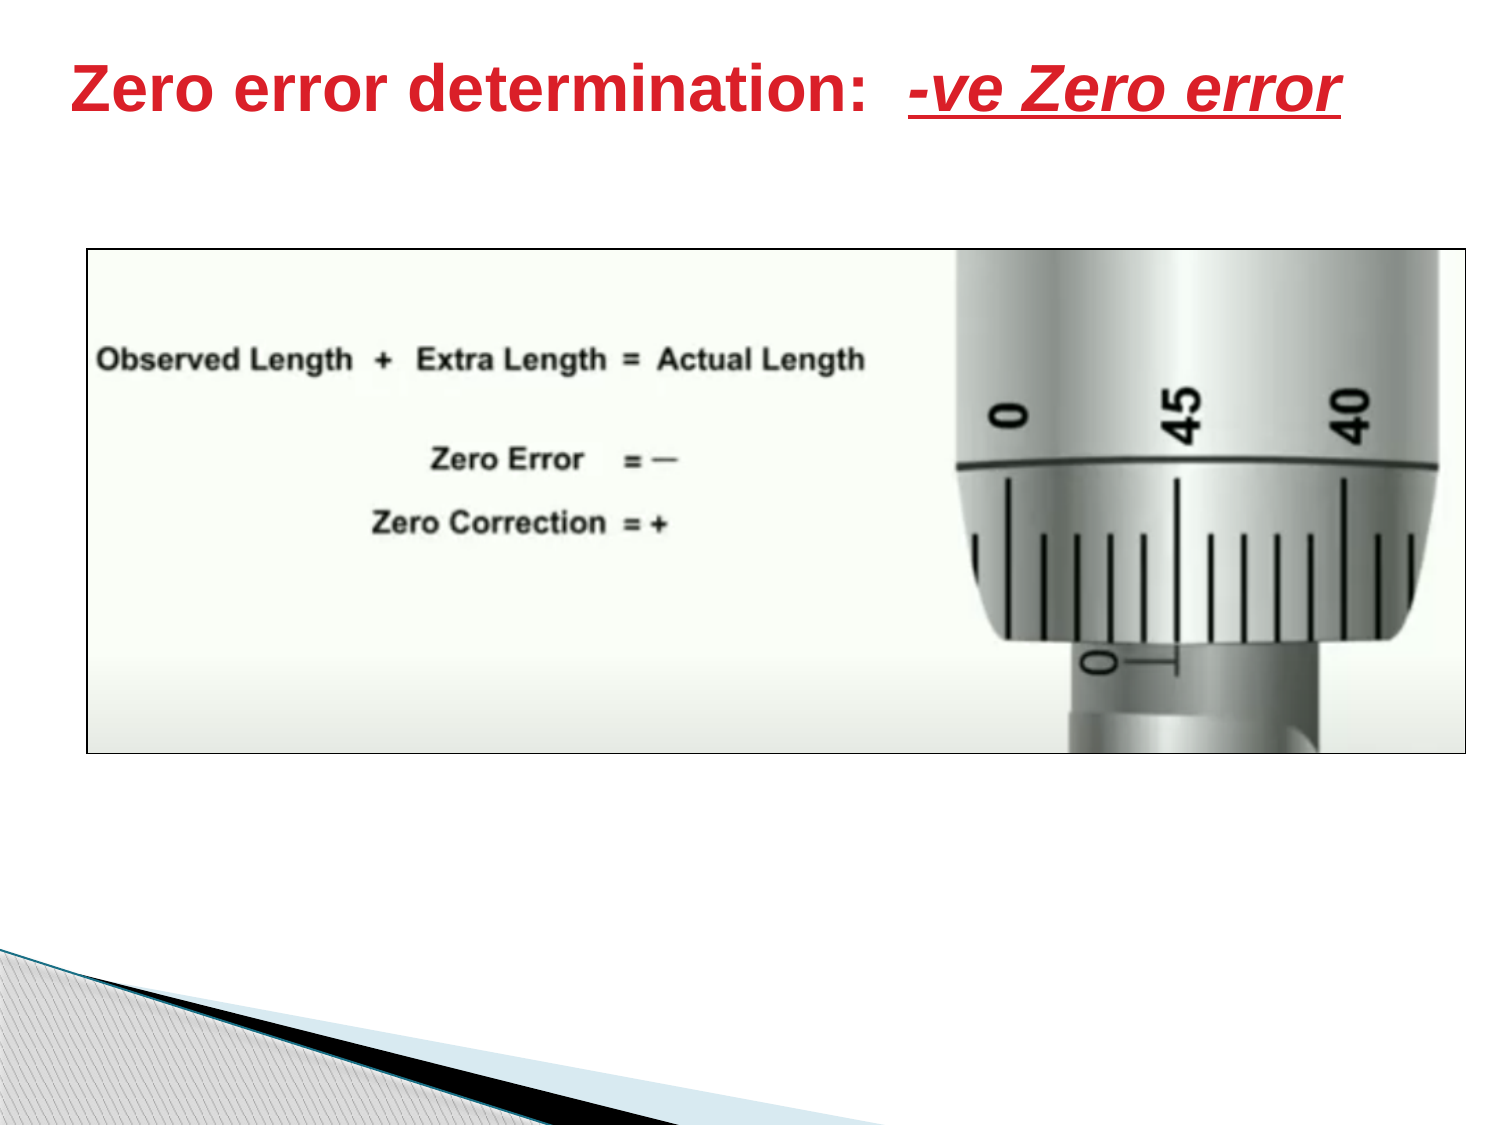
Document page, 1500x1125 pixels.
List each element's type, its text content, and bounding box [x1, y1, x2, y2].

picture [87, 249, 1465, 753]
text_box Zero error determination: -ve Zero error [55, 37, 1357, 133]
